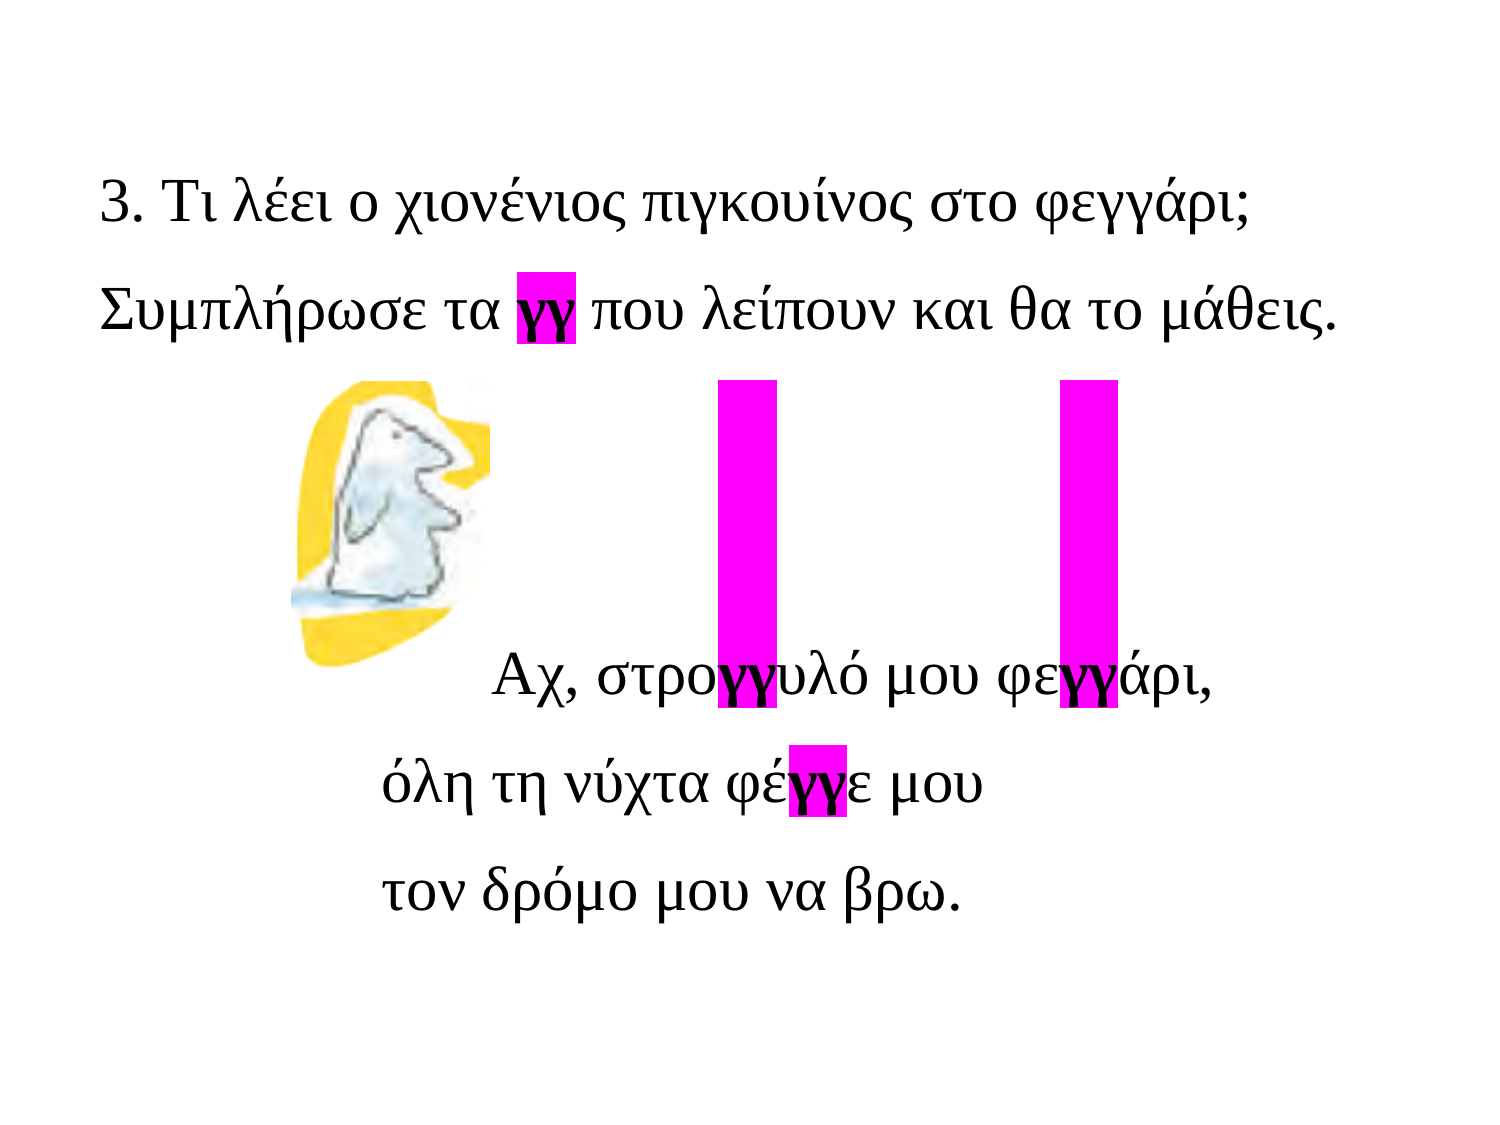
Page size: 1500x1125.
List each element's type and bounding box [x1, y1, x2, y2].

text_box [99, 163, 1401, 962]
